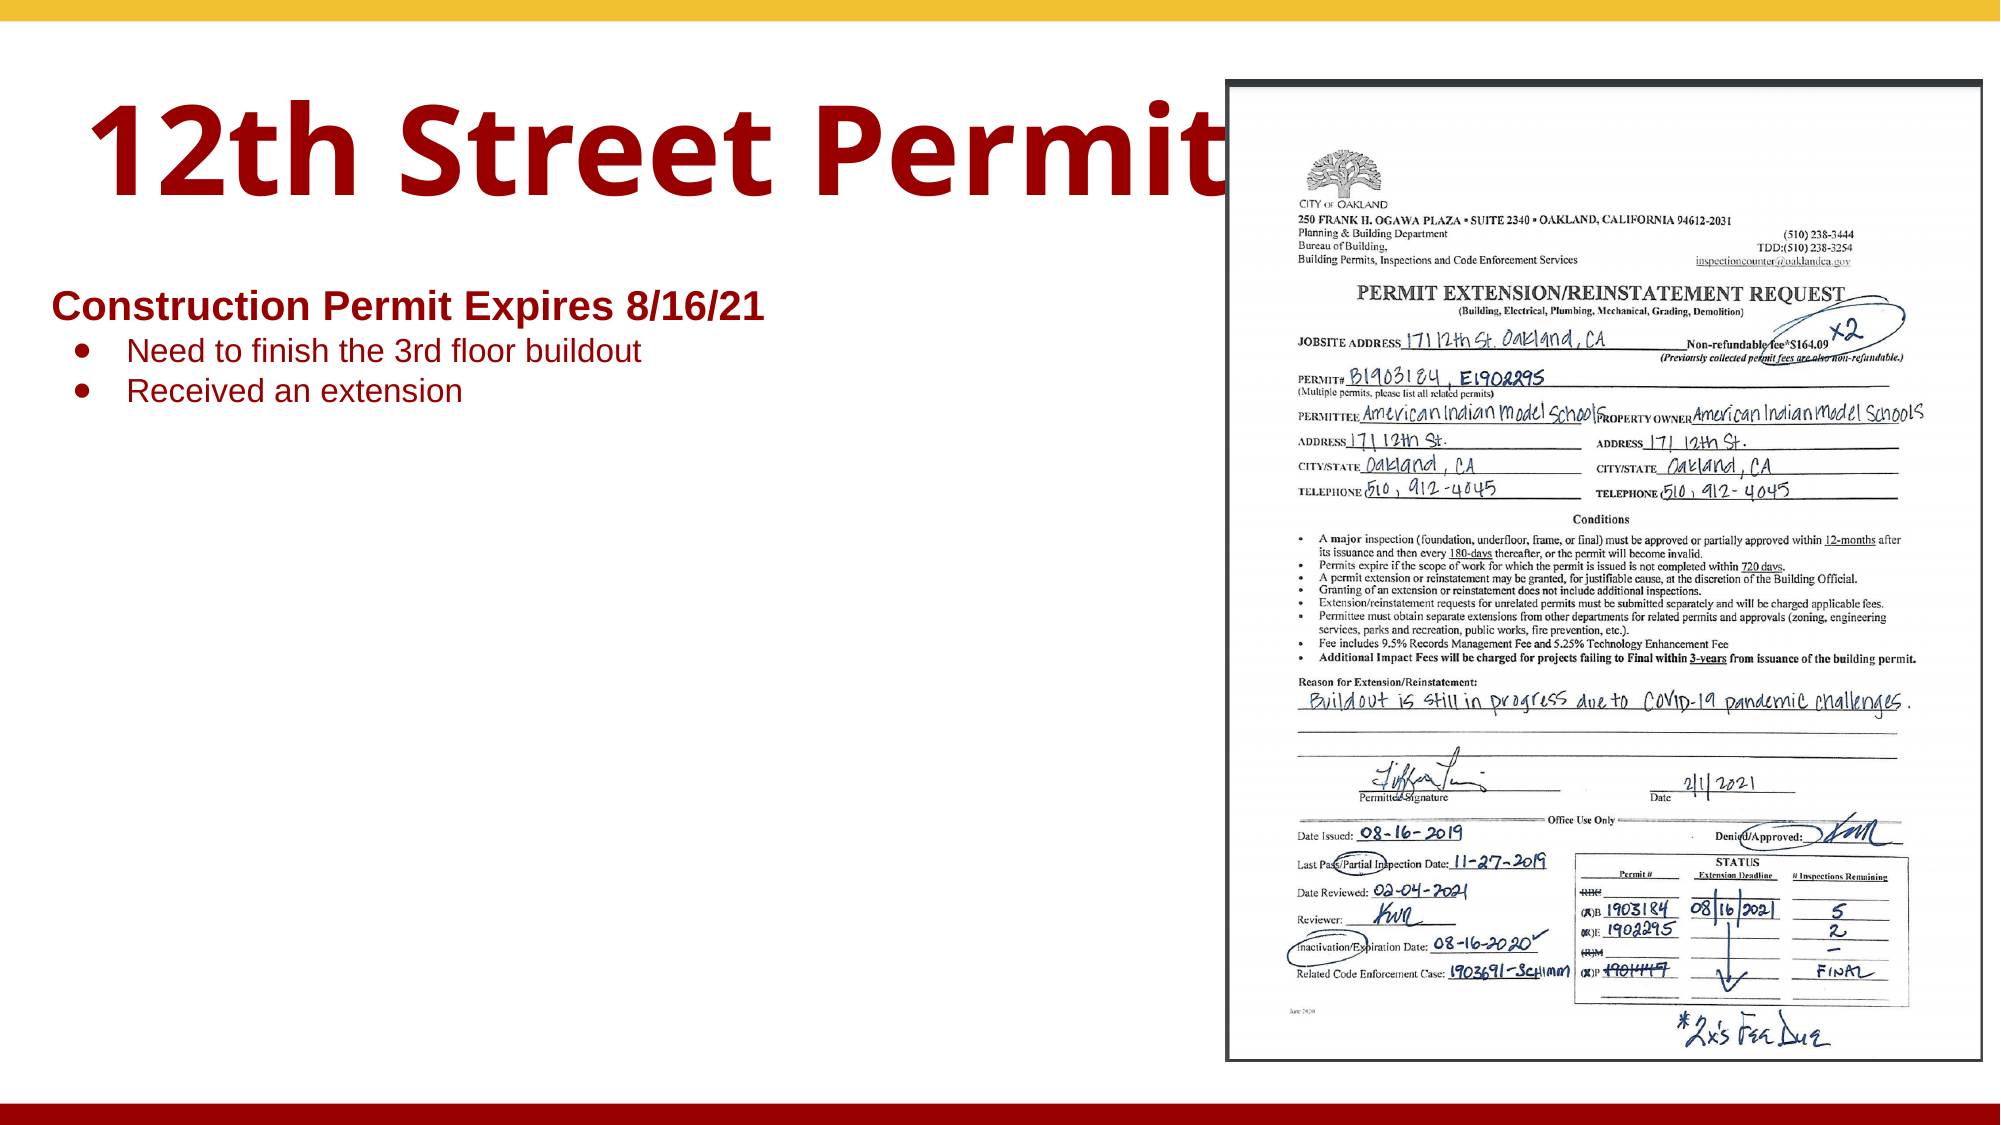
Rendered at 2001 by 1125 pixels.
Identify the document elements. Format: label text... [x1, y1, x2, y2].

list Construction Permit Expires 8/16/21 Need to finish the 3rd floor buildout Received an extension [51, 279, 1219, 961]
picture [1224, 78, 1984, 1062]
title 12th Street Permit Status [84, 70, 1916, 225]
